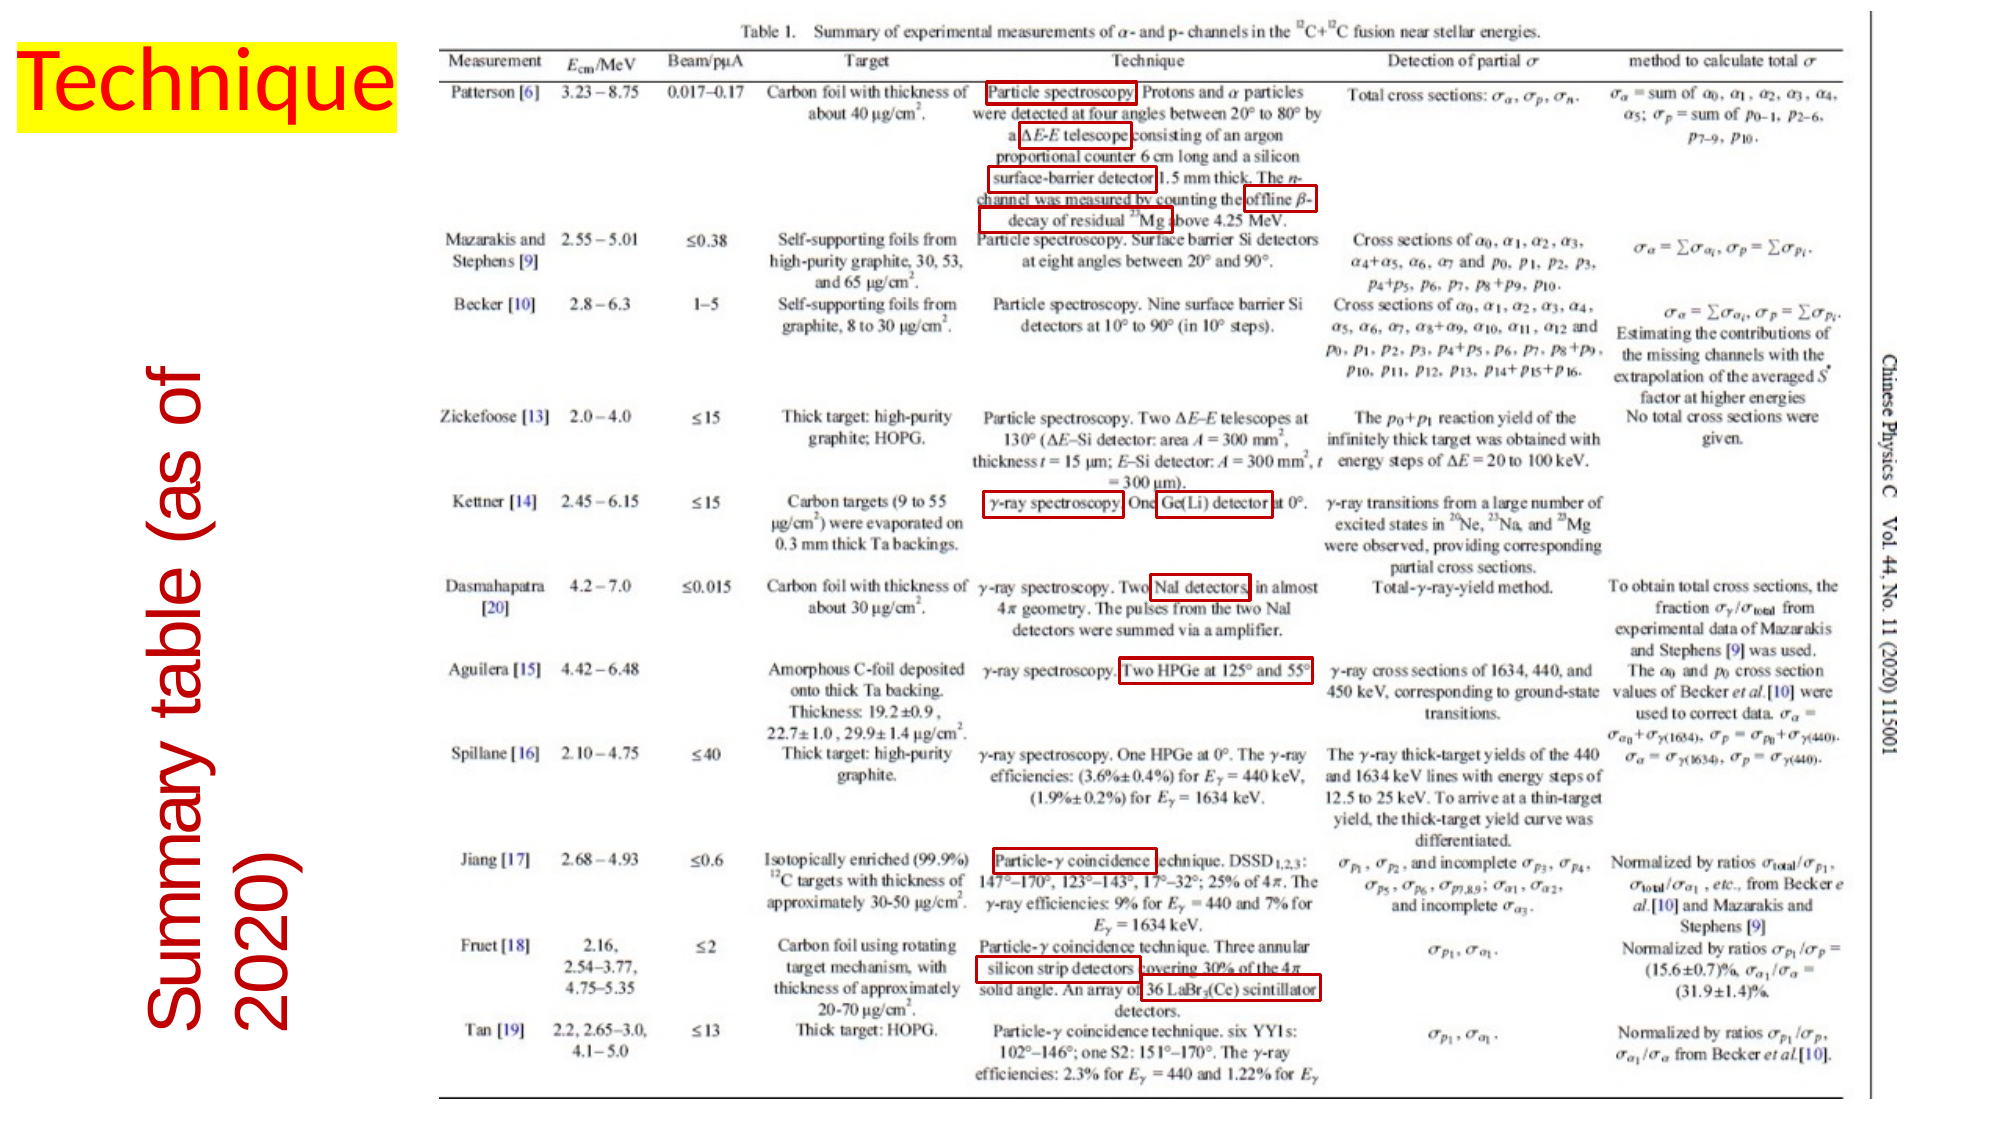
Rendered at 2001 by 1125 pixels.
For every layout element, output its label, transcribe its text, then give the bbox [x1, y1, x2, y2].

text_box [439, 11, 1897, 1099]
text_box Technique [1, 11, 413, 136]
text_box Summary table (as of 2020) [127, 196, 224, 1037]
